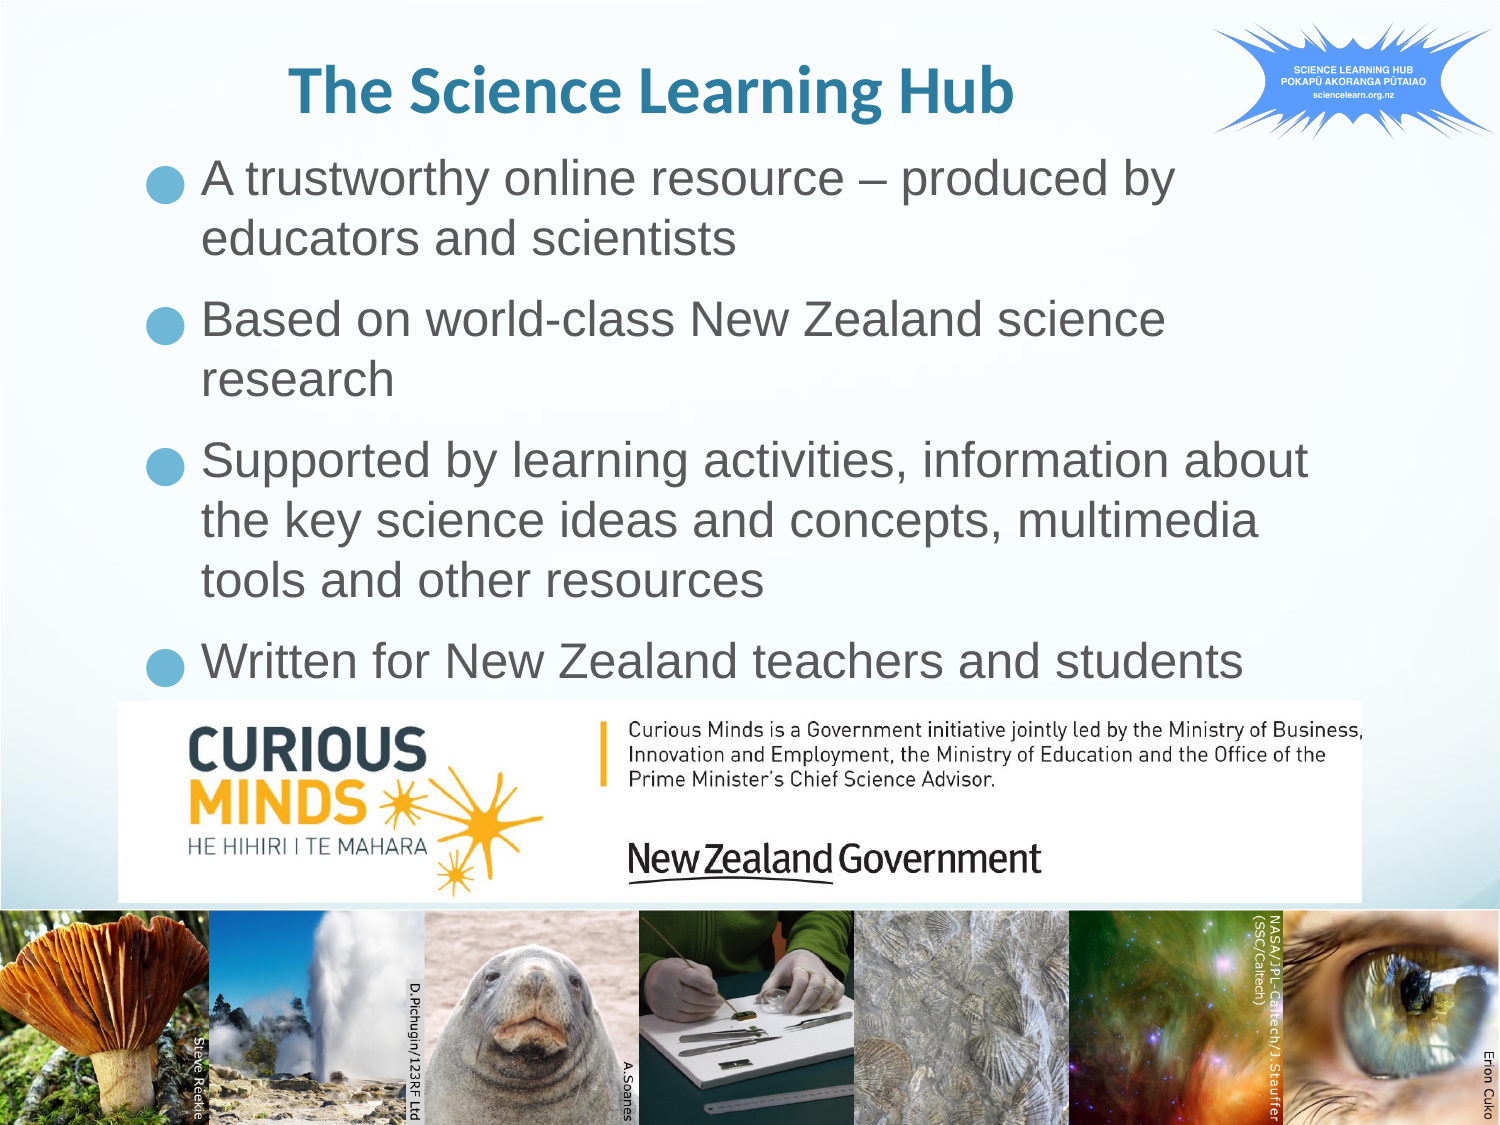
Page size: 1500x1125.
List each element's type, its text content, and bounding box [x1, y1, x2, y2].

text_box A trustworthy online resource – produced by educators and scientists Based on world-class New Zealand science research Supported by learning activities, information about the key science ideas and concepts, multimedia tools and other resources Written for New Zealand teachers and students [128, 148, 1372, 686]
text_box The Science Learning Hub [48, 29, 1273, 148]
picture [0, 0, 1500, 1125]
